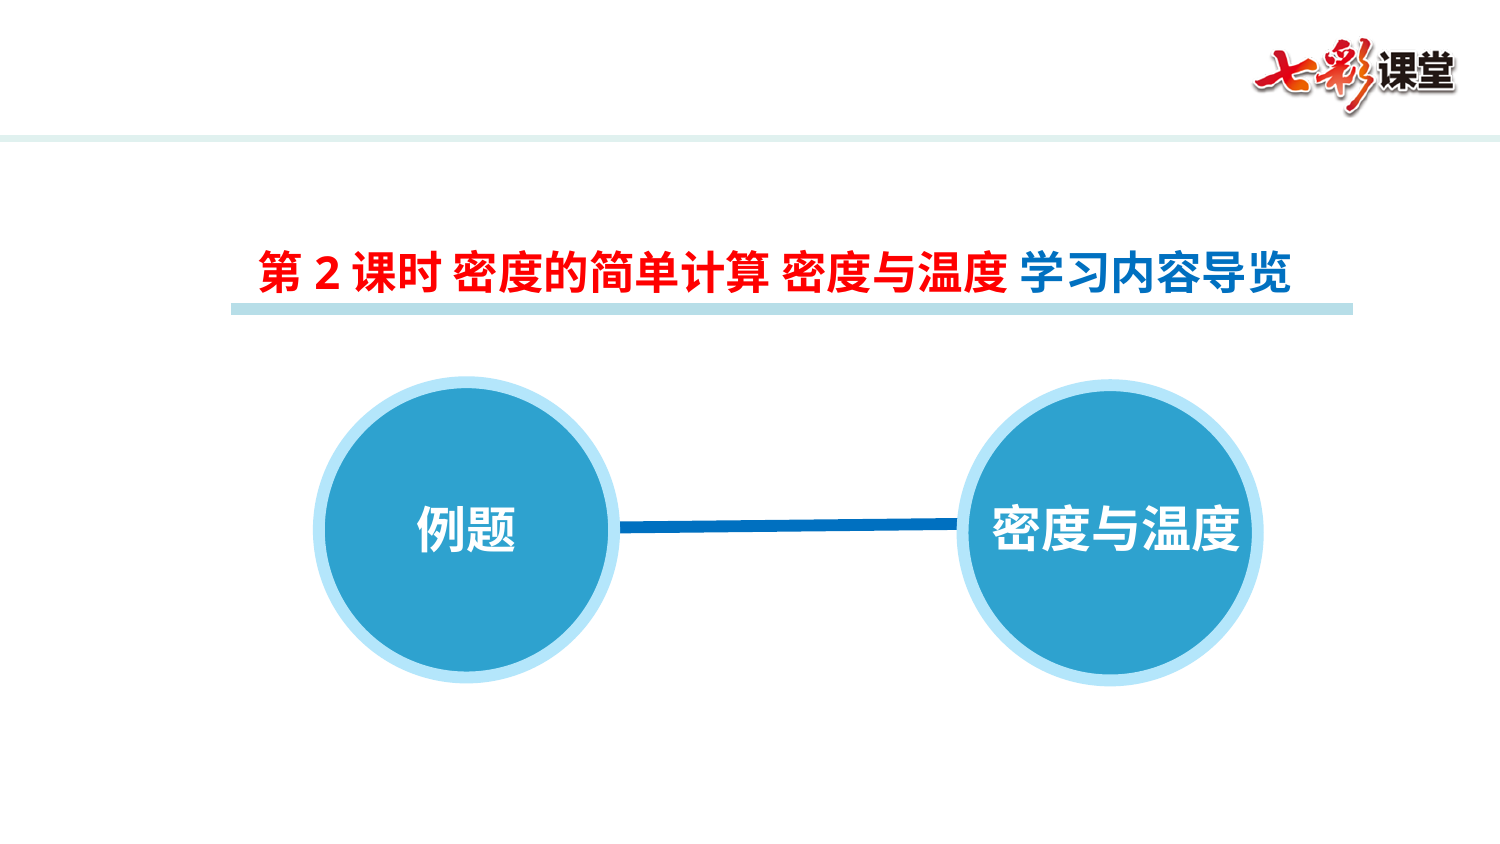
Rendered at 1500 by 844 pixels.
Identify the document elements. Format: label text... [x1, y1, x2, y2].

text_box 例题 [361, 433, 572, 567]
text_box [384, 521, 1185, 531]
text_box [230, 185, 1376, 310]
text_box [318, 382, 614, 678]
text_box 密度与温度 [962, 448, 1270, 566]
text_box [989, 385, 1232, 448]
text_box [966, 566, 1255, 681]
picture [1249, 32, 1461, 118]
